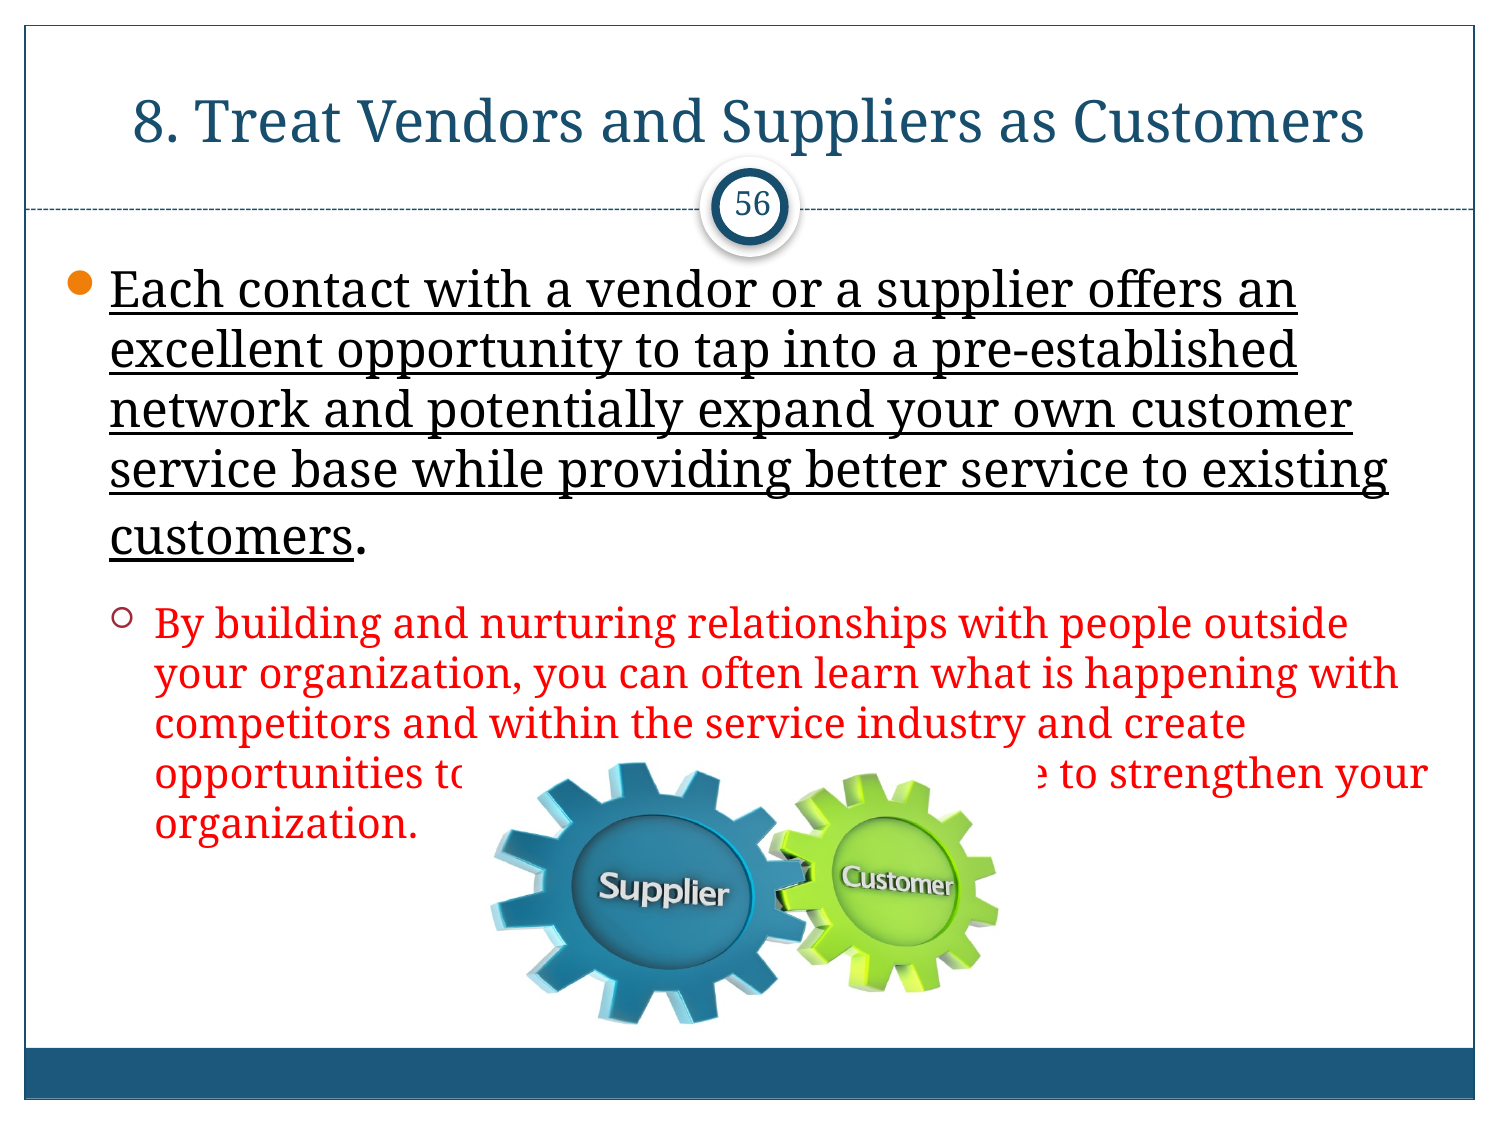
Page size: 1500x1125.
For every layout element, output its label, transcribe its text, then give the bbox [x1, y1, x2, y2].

picture [462, 749, 1038, 1038]
title 8. Treat Vendors and Suppliers as Customers [49, 37, 1450, 162]
list Each contact with a vendor or a supplier offers an excellent opportunity to tap into a pre-established network and potentially expand your own customer service base while providing better service to existing customers. By building and nurturing relationships with people outside your organization, you can often learn what is happening with competitors and within the service industry and create opportunities to capitalize on this knowledge to strengthen your organization. [49, 250, 1445, 1001]
slide_number 56 [715, 168, 791, 241]
